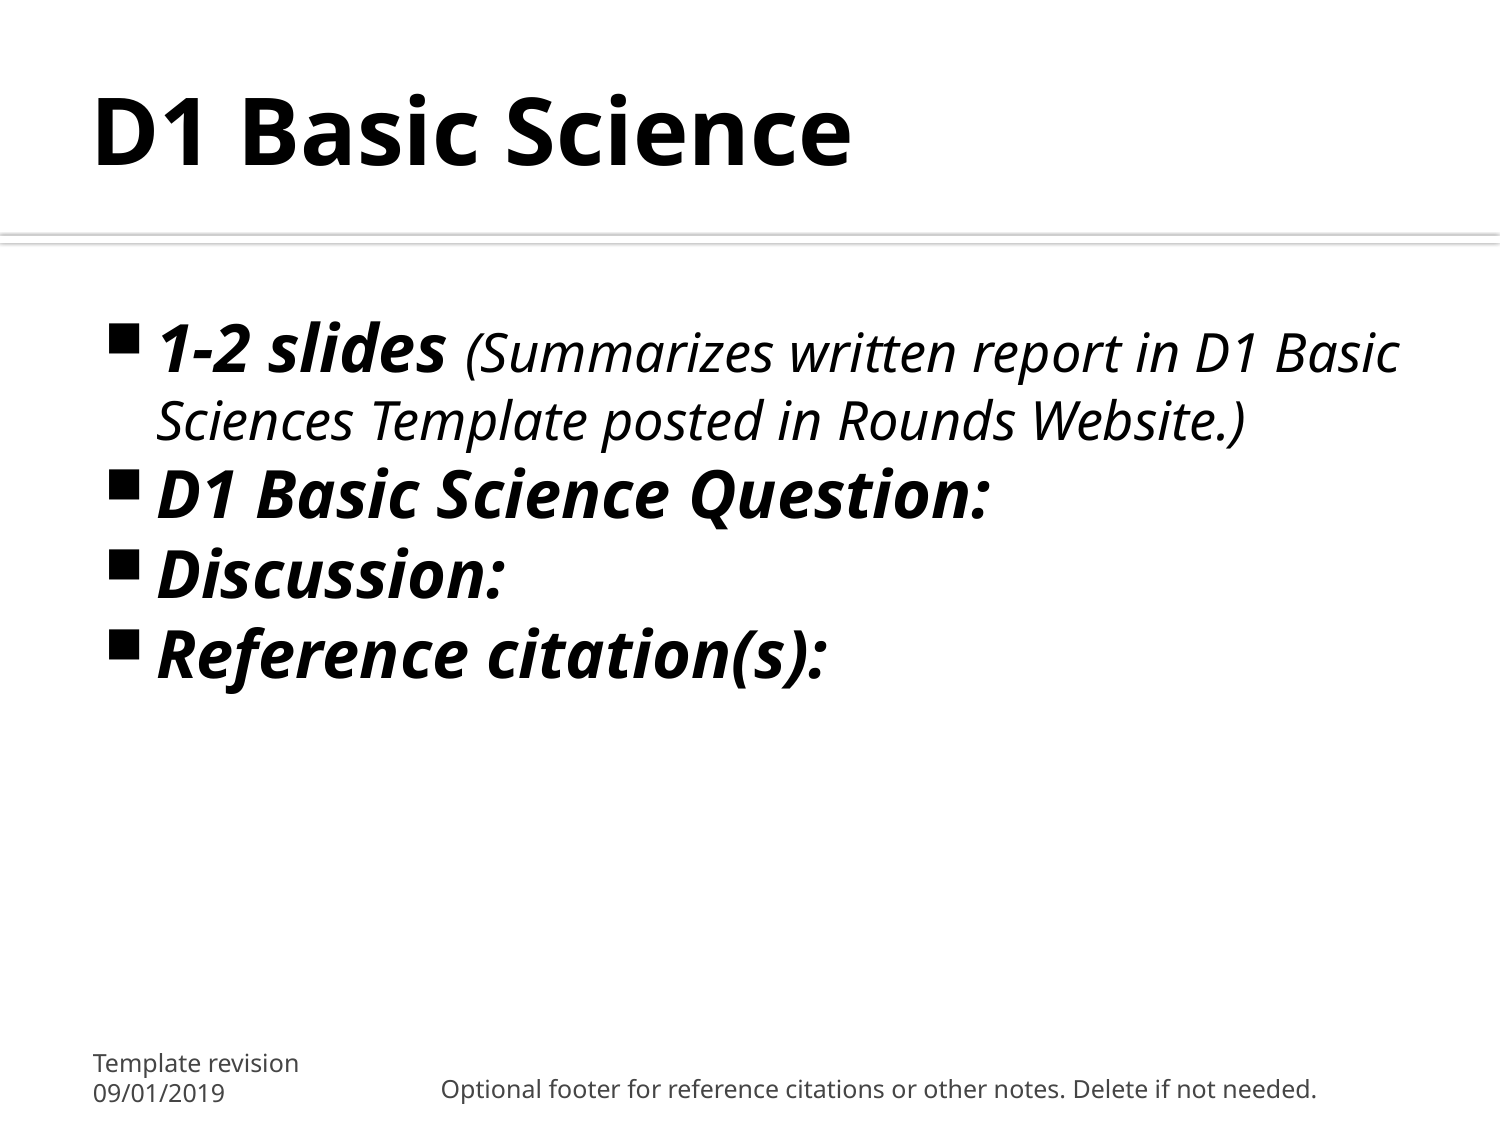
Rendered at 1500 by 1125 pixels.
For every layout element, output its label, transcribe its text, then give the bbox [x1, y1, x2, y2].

footer Optional footer for reference citations or other notes. Delete if not needed. [433, 1062, 1337, 1108]
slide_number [75, 1062, 425, 1108]
title D1 Basic Science [75, 25, 1425, 231]
list 1-2 slides (Summarizes written report in D1 Basic Sciences Template posted in Rounds Website.) D1 Basic Science Question: Discussion: Reference citation(s): [75, 291, 1425, 1050]
